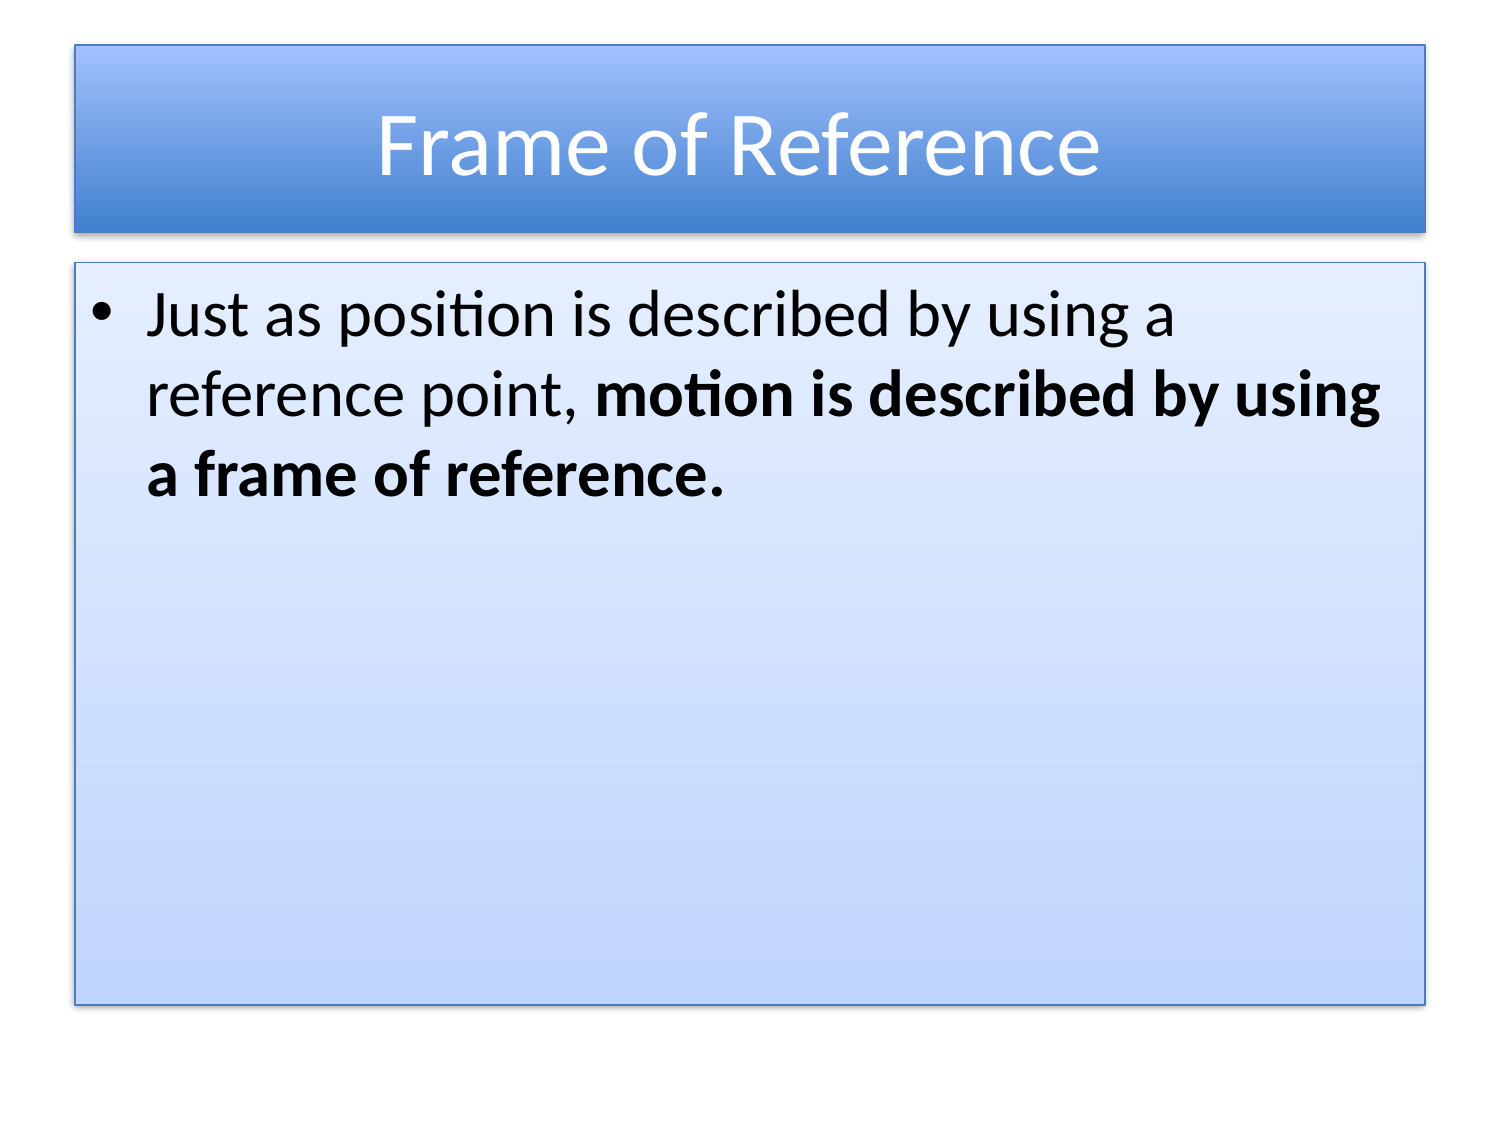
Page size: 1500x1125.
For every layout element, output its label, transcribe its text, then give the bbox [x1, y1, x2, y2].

list Just as position is described by using a reference point, motion is described by using a frame of reference. [74, 262, 1426, 1006]
title Frame of Reference [74, 44, 1426, 233]
